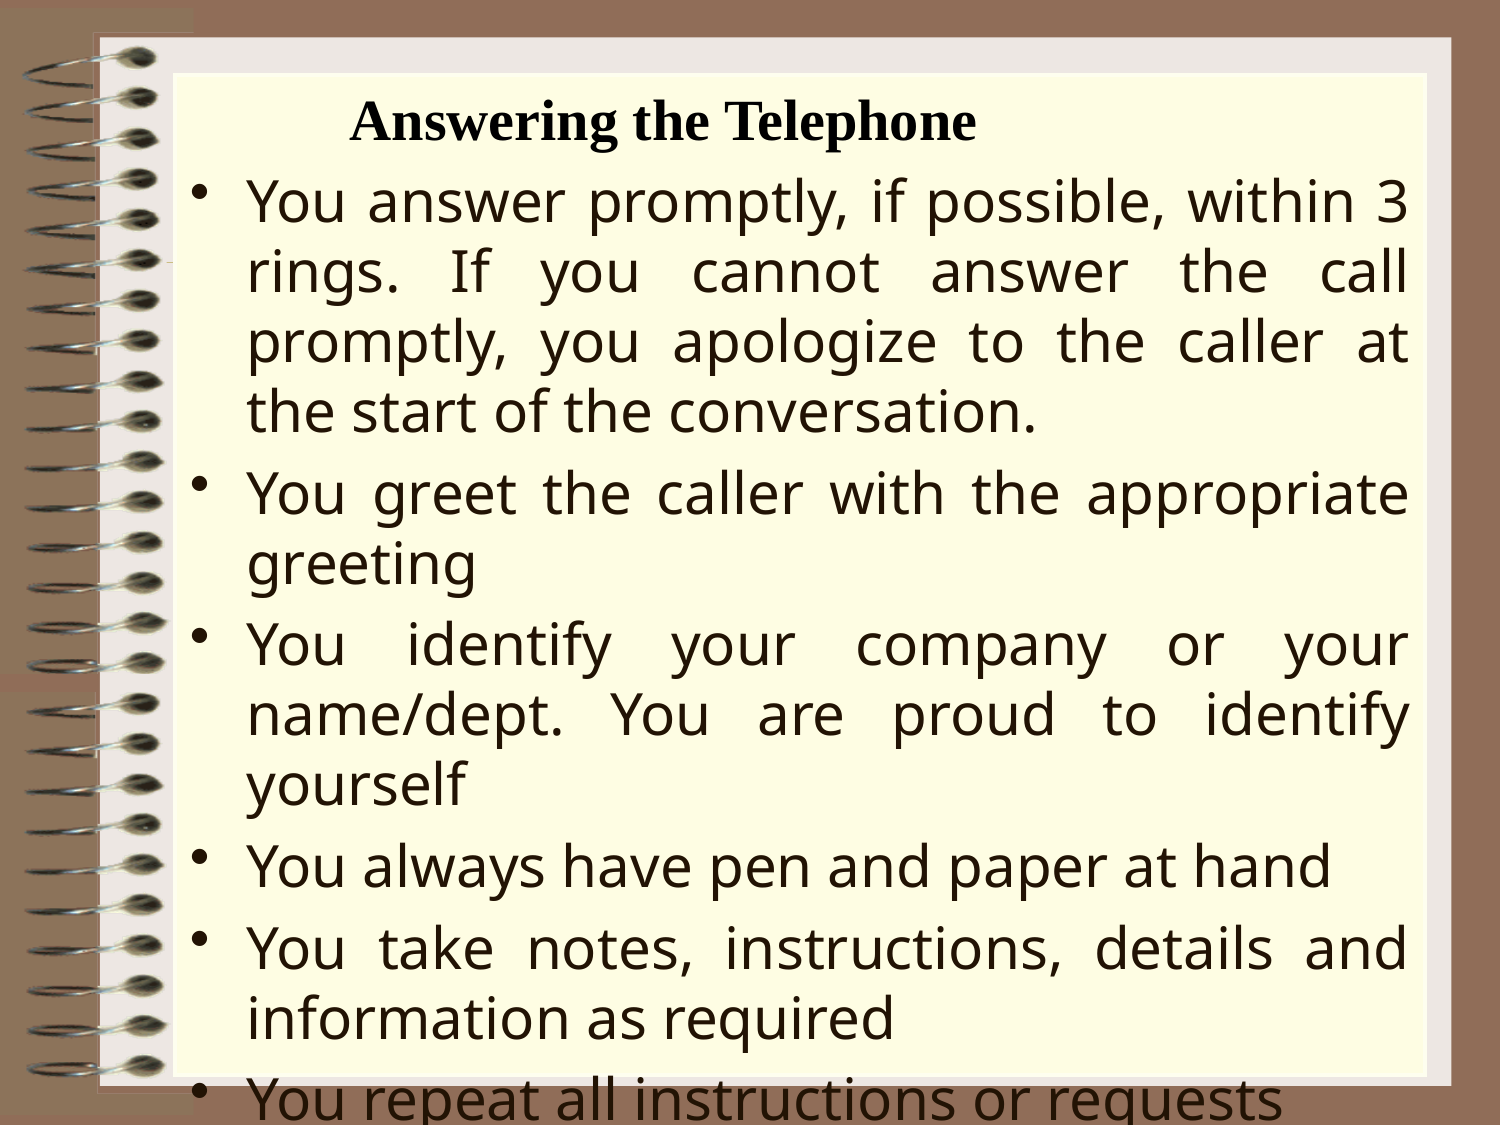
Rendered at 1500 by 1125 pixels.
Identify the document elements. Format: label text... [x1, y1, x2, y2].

picture [0, 692, 194, 1115]
list Answering the Telephone You answer promptly, if possible, within 3 rings. If you cannot answer the call promptly, you apologize to the caller at the start of the conversation. You greet the caller with the appropriate greeting You identify your company or your name/dept. You are proud to identify yourself You always have pen and paper at hand You take notes, instructions, details and information as required You repeat all instructions or requests You listen to the callers’ tone/mood, not just what he is saying. [173, 73, 1427, 1077]
picture [0, 8, 194, 674]
